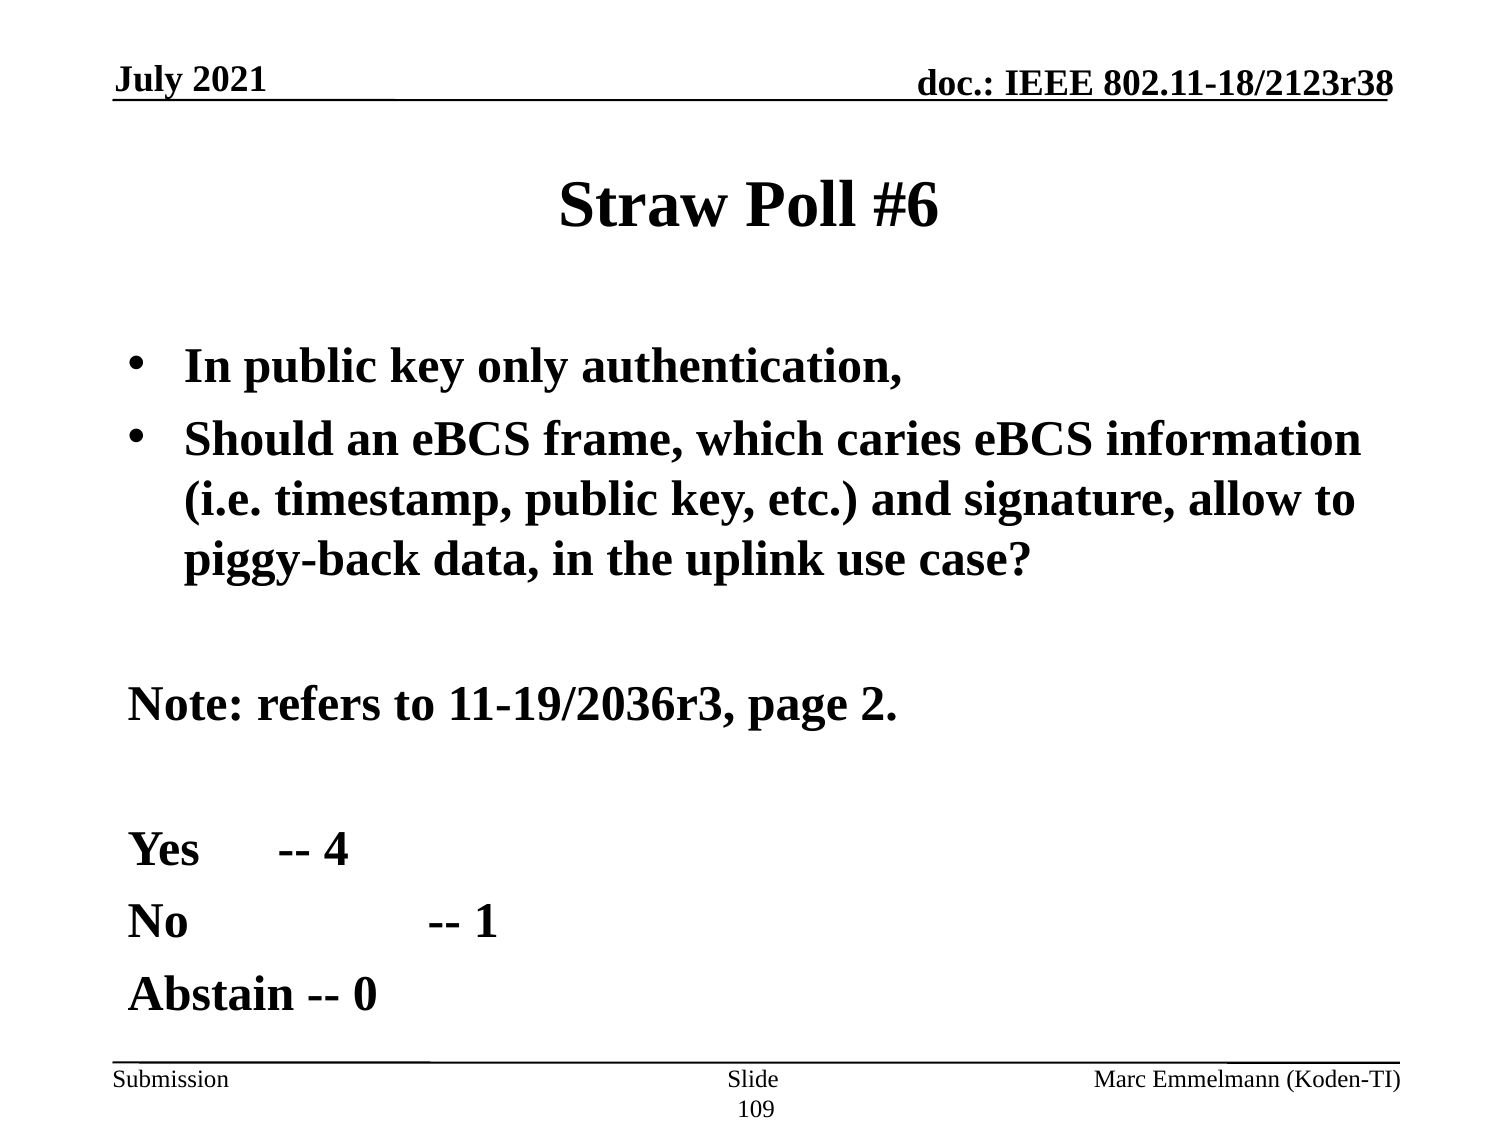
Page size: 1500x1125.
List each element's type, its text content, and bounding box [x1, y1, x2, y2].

slide_number Slide 109 [712, 1061, 800, 1123]
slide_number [114, 54, 423, 100]
list In public key only authentication, Should an eBCS frame, which caries eBCS information (i.e. timestamp, public key, etc.) and signature, allow to piggy-back data, in the uplink use case? Note: refers to 11-19/2036r3, page 2. Yes -- 4 No -- 1 Abstain -- 0 [112, 324, 1388, 1000]
title Straw Poll #6 [112, 112, 1388, 288]
footer Marc Emmelmann (Koden-TI) [878, 1061, 1402, 1093]
